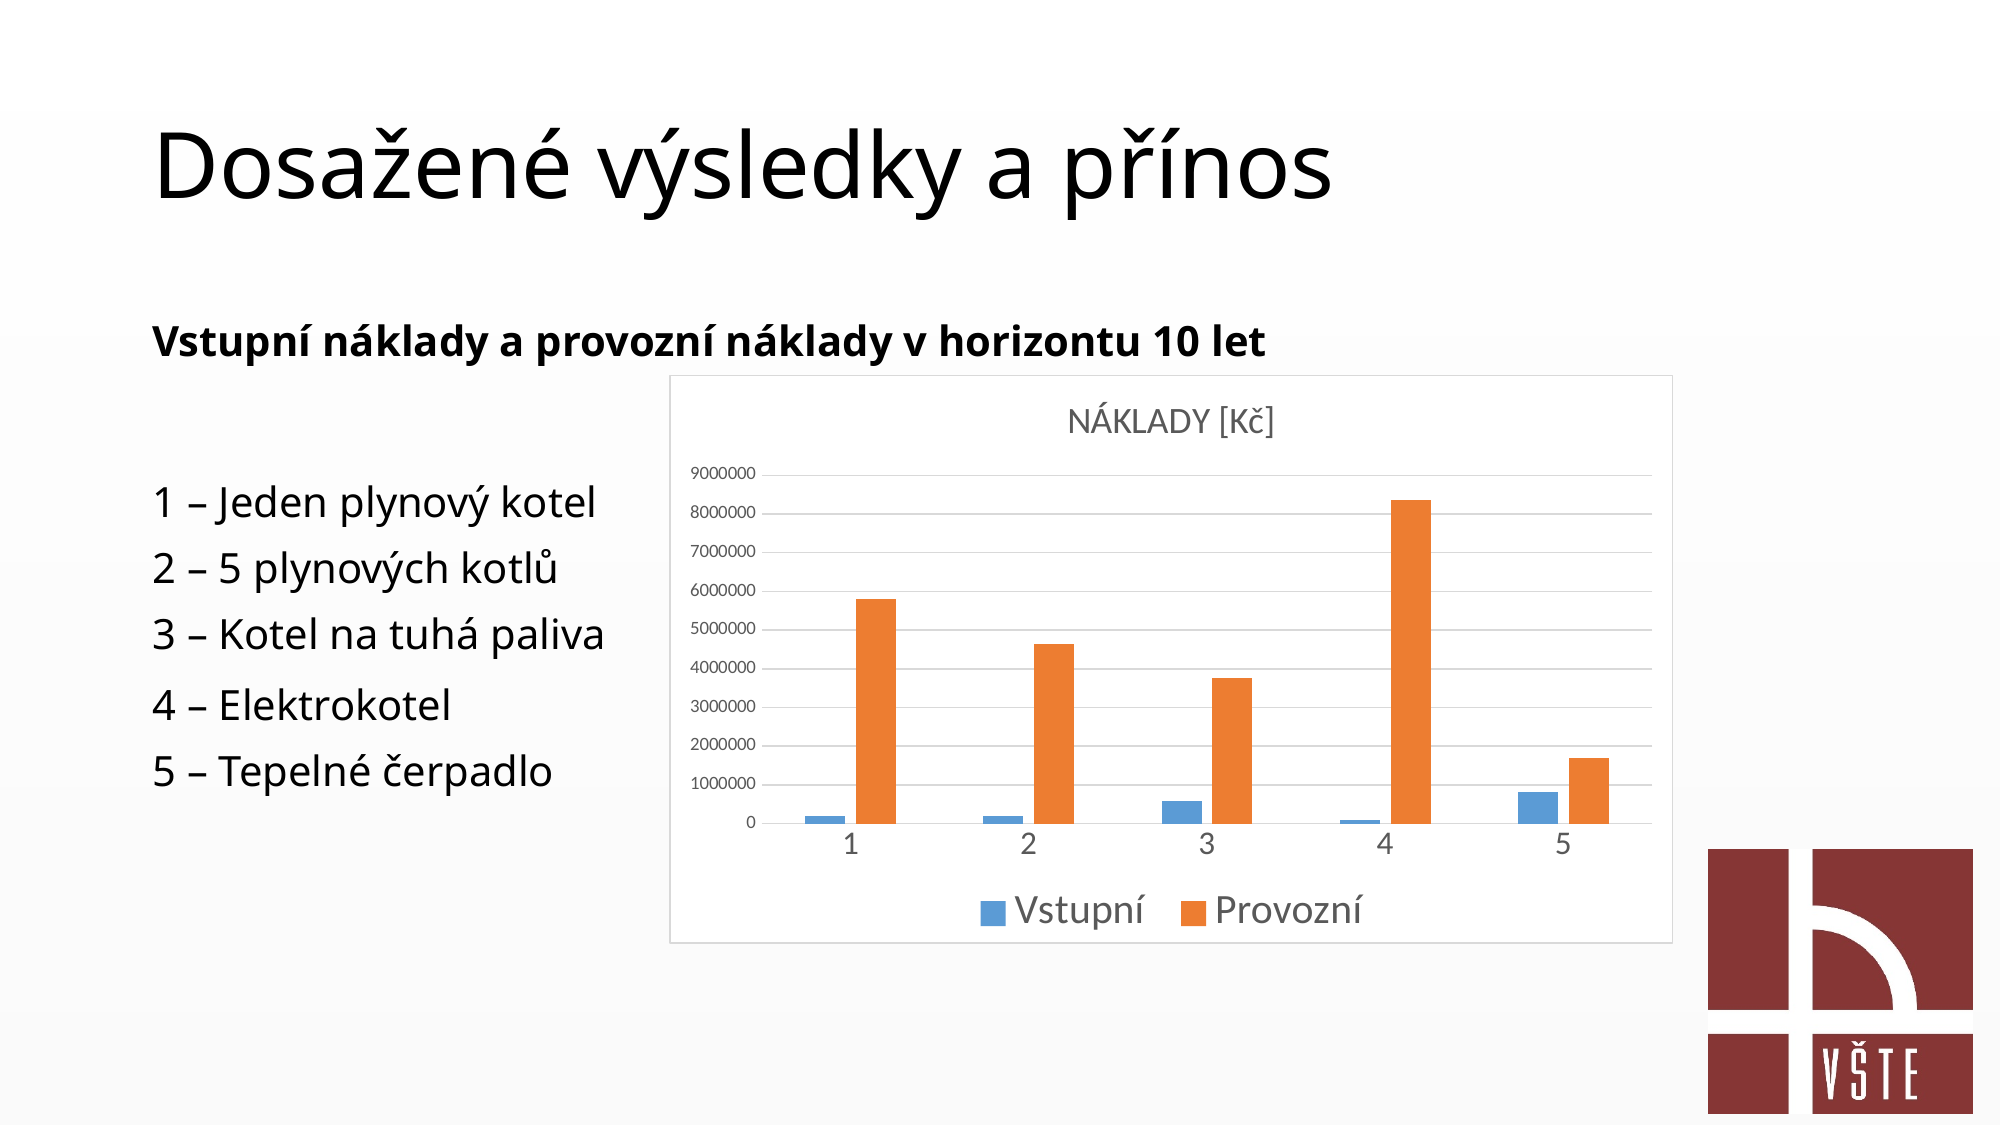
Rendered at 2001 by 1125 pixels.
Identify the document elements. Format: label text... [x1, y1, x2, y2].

text_box Vstupní náklady a provozní náklady v horizontu 10 let [705, 307, 1626, 372]
chart [669, 374, 1674, 944]
title Dosažené výsledky a přínos [137, 59, 1863, 278]
list 1 – Jeden plynový kotel 2 – 5 plynových kotlů 3 – Kotel na tuhá paliva 4 – Elektrokotel 5 – Tepelné čerpadlo [137, 299, 705, 1014]
picture [1708, 849, 1973, 1114]
